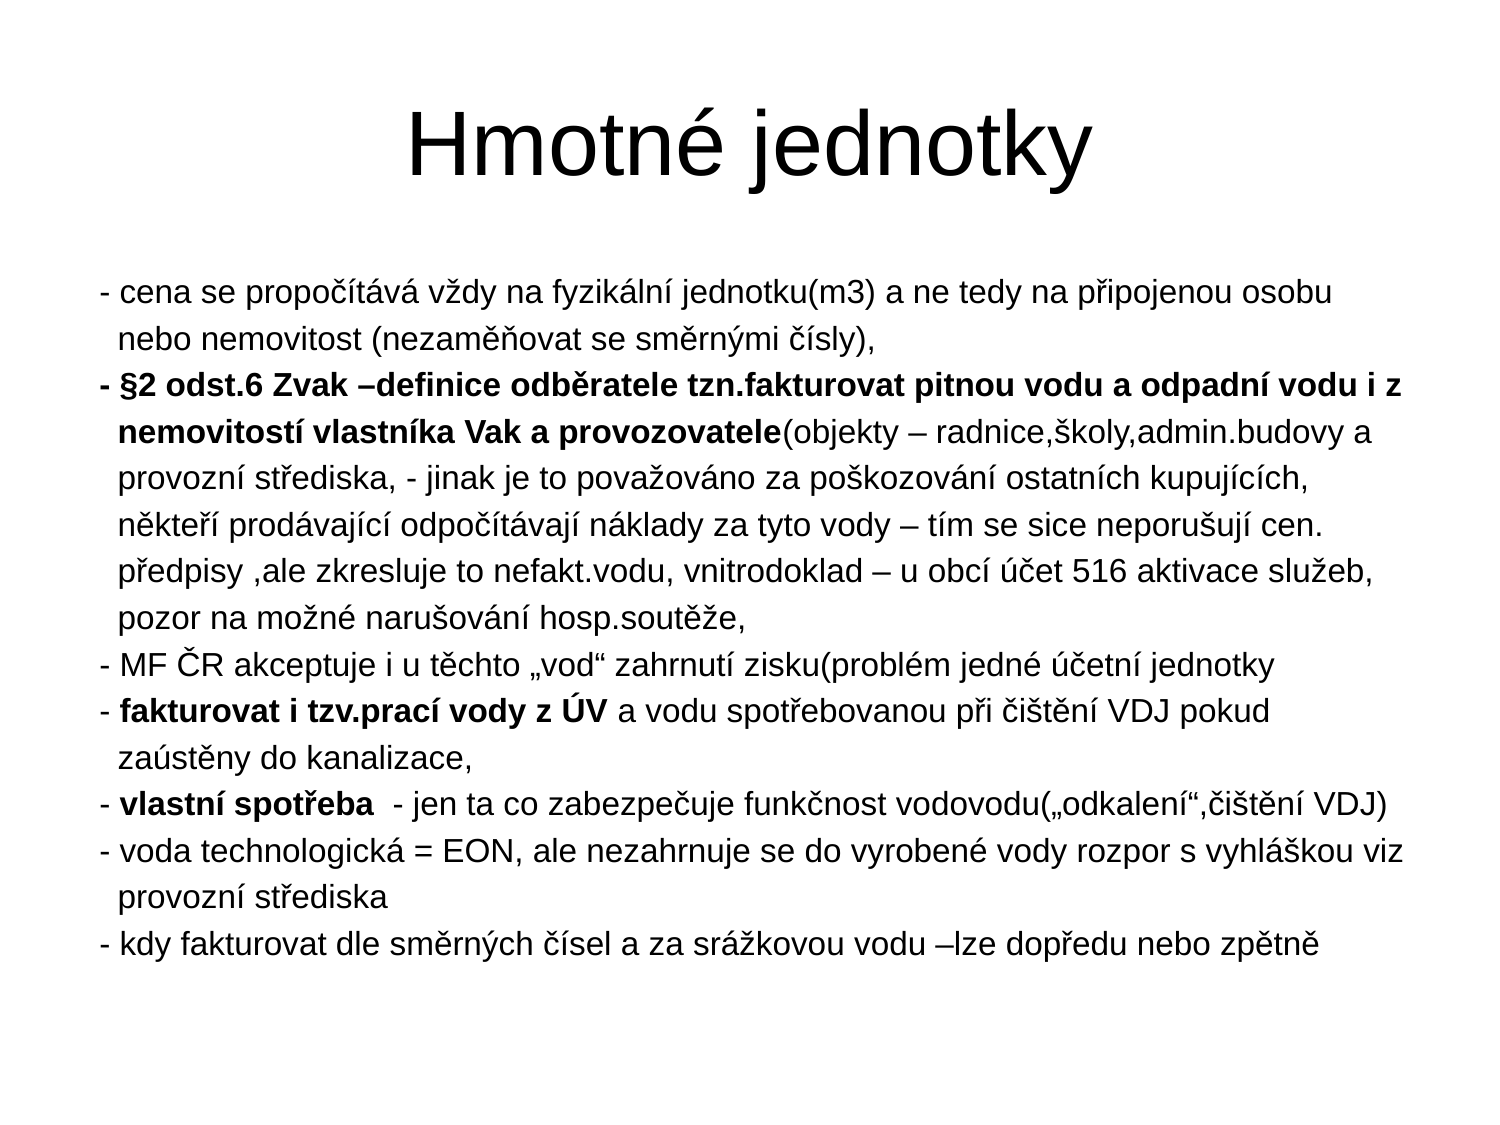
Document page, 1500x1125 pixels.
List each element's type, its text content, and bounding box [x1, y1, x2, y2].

title Hmotné jednotky [74, 44, 1426, 233]
list - cena se propočítává vždy na fyzikální jednotku(m3) a ne tedy na připojenou osobu nebo nemovitost (nezaměňovat se směrnými čísly), - §2 odst.6 Zvak –definice odběratele tzn.fakturovat pitnou vodu a odpadní vodu i z nemovitostí vlastníka Vak a provozovatele(objekty – radnice,školy,admin.budovy a provozní střediska, - jinak je to považováno za poškozování ostatních kupujících, někteří prodávající odpočítávají náklady za tyto vody – tím se sice neporušují cen. předpisy ,ale zkresluje to nefakt.vodu, vnitrodoklad – u obcí účet 516 aktivace služeb, pozor na možné narušování hosp.soutěže, - MF ČR akceptuje i u těchto „vod“ zahrnutí zisku(problém jedné účetní jednotky - fakturovat i tzv.prací vody z ÚV a vodu spotřebovanou při čištění VDJ pokud zaústěny do kanalizace, - vlastní spotřeba - jen ta co zabezpečuje funkčnost vodovodu(„odkalení“,čištění VDJ) - voda technologická = EON, ale nezahrnuje se do vyrobené vody rozpor s vyhláškou viz provozní střediska - kdy fakturovat dle směrných čísel a za srážkovou vodu –lze dopředu nebo zpětně [74, 262, 1426, 1006]
